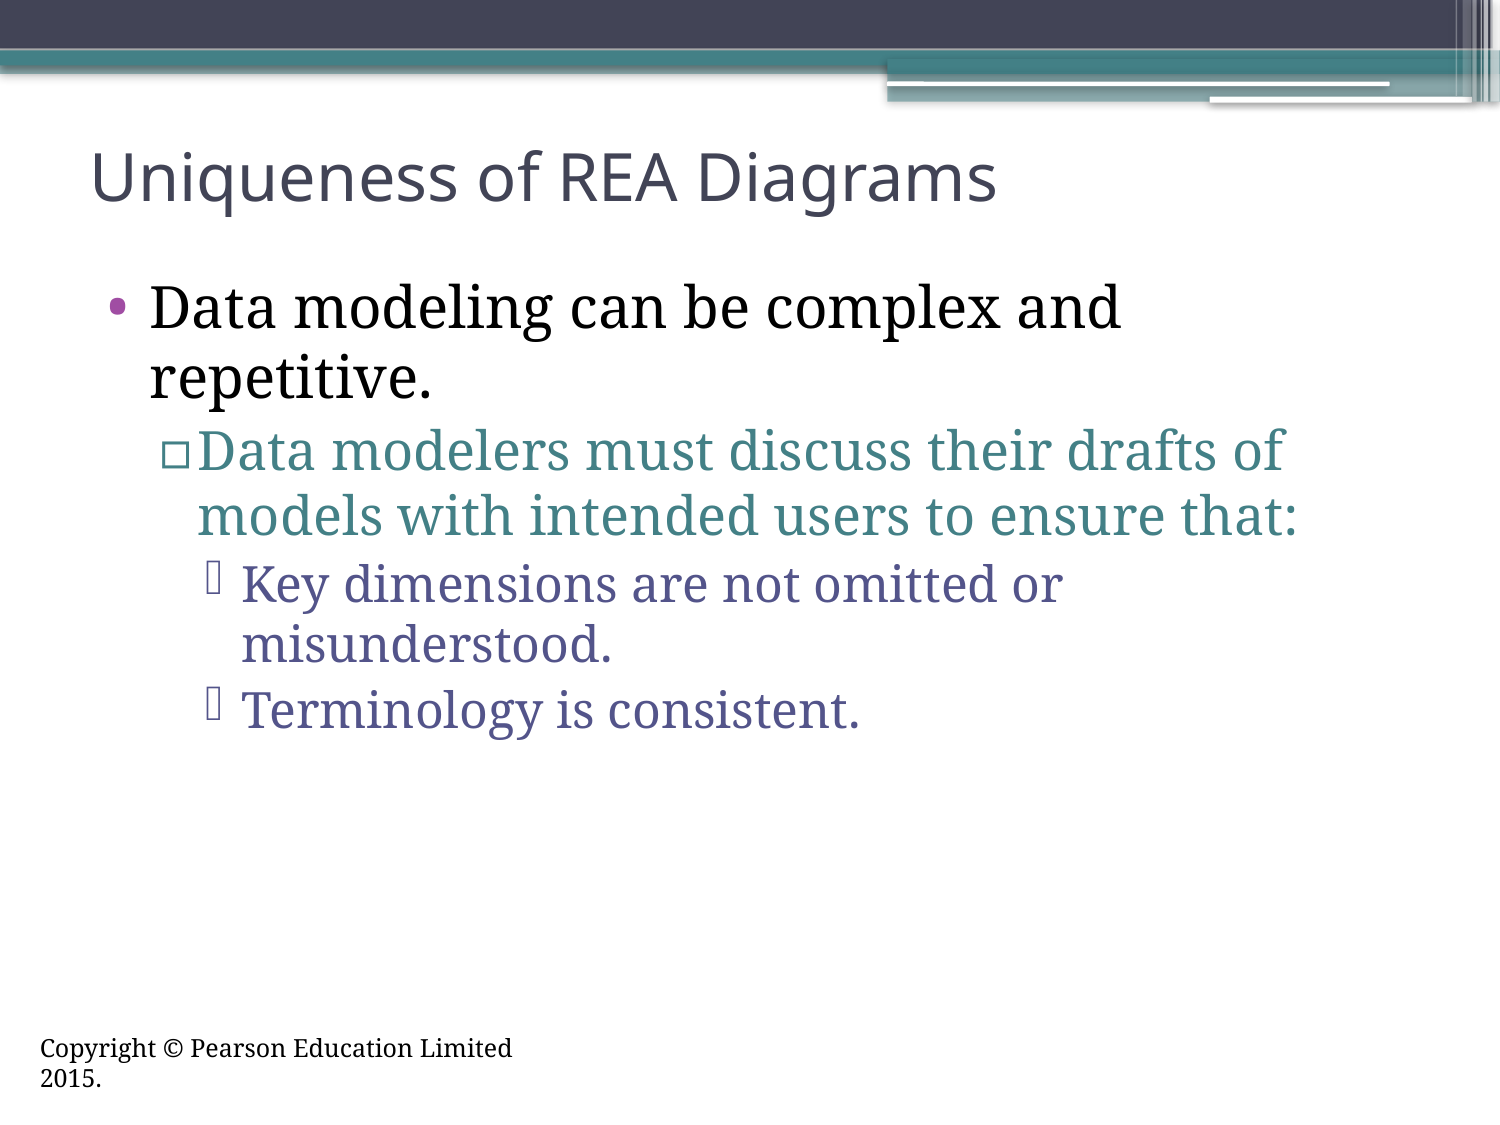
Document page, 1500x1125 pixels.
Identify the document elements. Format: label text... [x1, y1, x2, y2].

list Data modeling can be complex and repetitive. Data modelers must discuss their drafts of models with intended users to ensure that: Key dimensions are not omitted or misunderstood. Terminology is consistent. [75, 262, 1425, 1038]
title Uniqueness of REA Diagrams [75, 87, 1425, 262]
